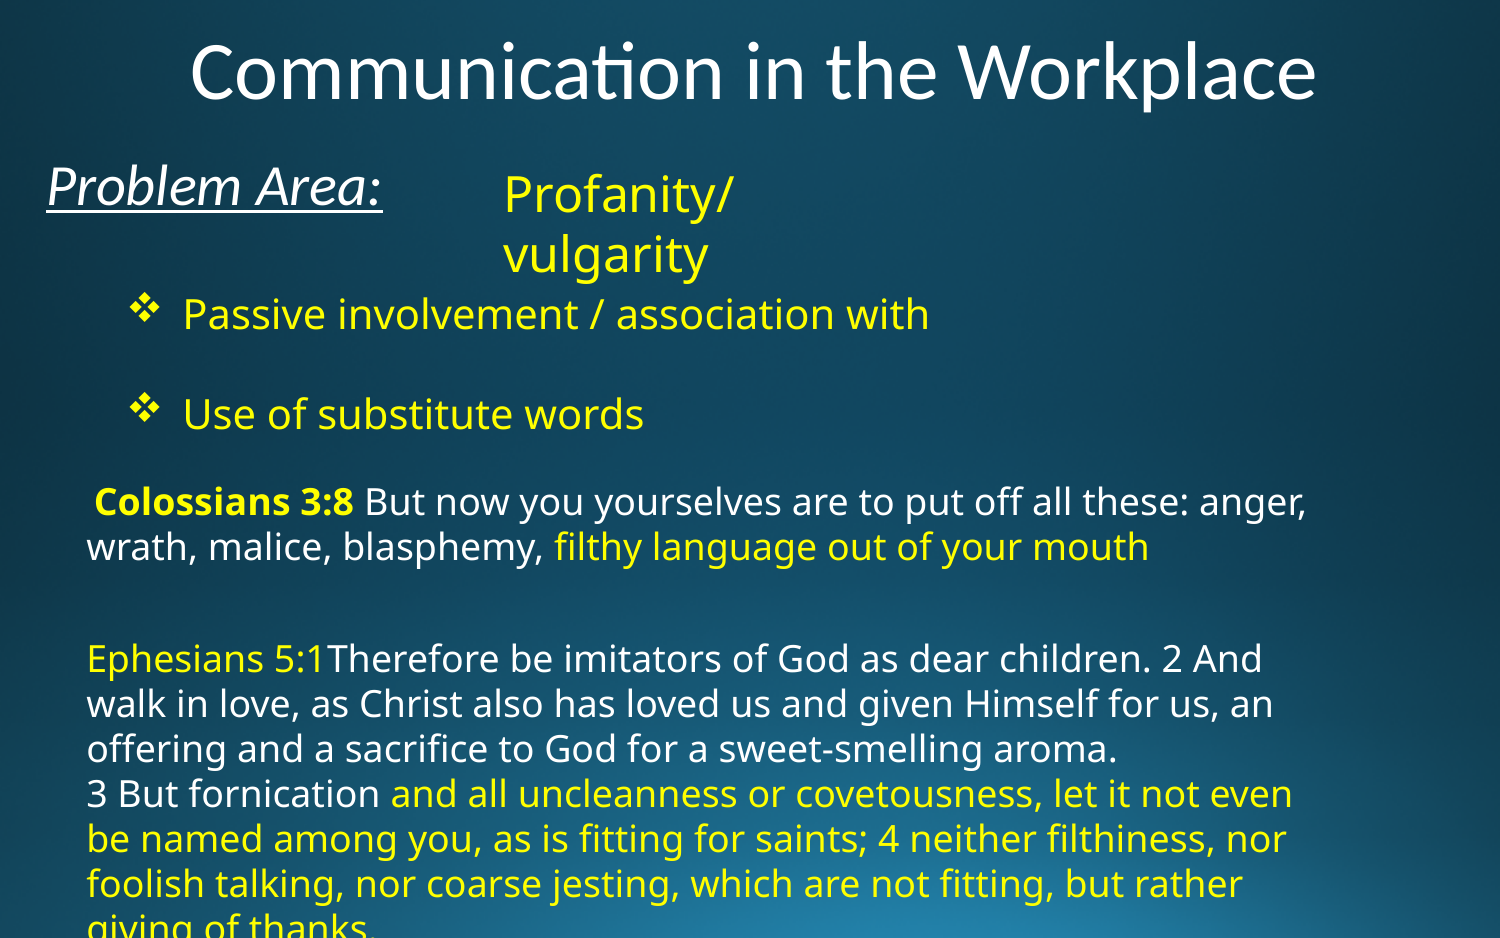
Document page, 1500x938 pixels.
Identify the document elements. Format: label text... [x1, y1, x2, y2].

text_box Profanity/ vulgarity [488, 155, 936, 280]
text_box Ephesians 5:1Therefore be imitators of God as dear children. 2 And walk in love, as Christ also has loved us and given Himself for us, an offering and a sacrifice to God for a sweet-smelling aroma. 3 But fornication and all uncleanness or covetousness, let it not even be named among you, as is fitting for saints; 4 neither filthiness, nor foolish talking, nor coarse jesting, which are not fitting, but rather giving of thanks. [71, 628, 1316, 938]
text_box Colossians 3:8 But now you yourselves are to put off all these: anger, wrath, malice, blasphemy, filthy language out of your mouth [71, 470, 1336, 575]
text_box Communication in the Workplace [46, 9, 1464, 124]
picture [0, 0, 1500, 938]
text_box Passive involvement / association with Use of substitute words [111, 280, 996, 470]
text_box Problem Area: [31, 140, 424, 225]
